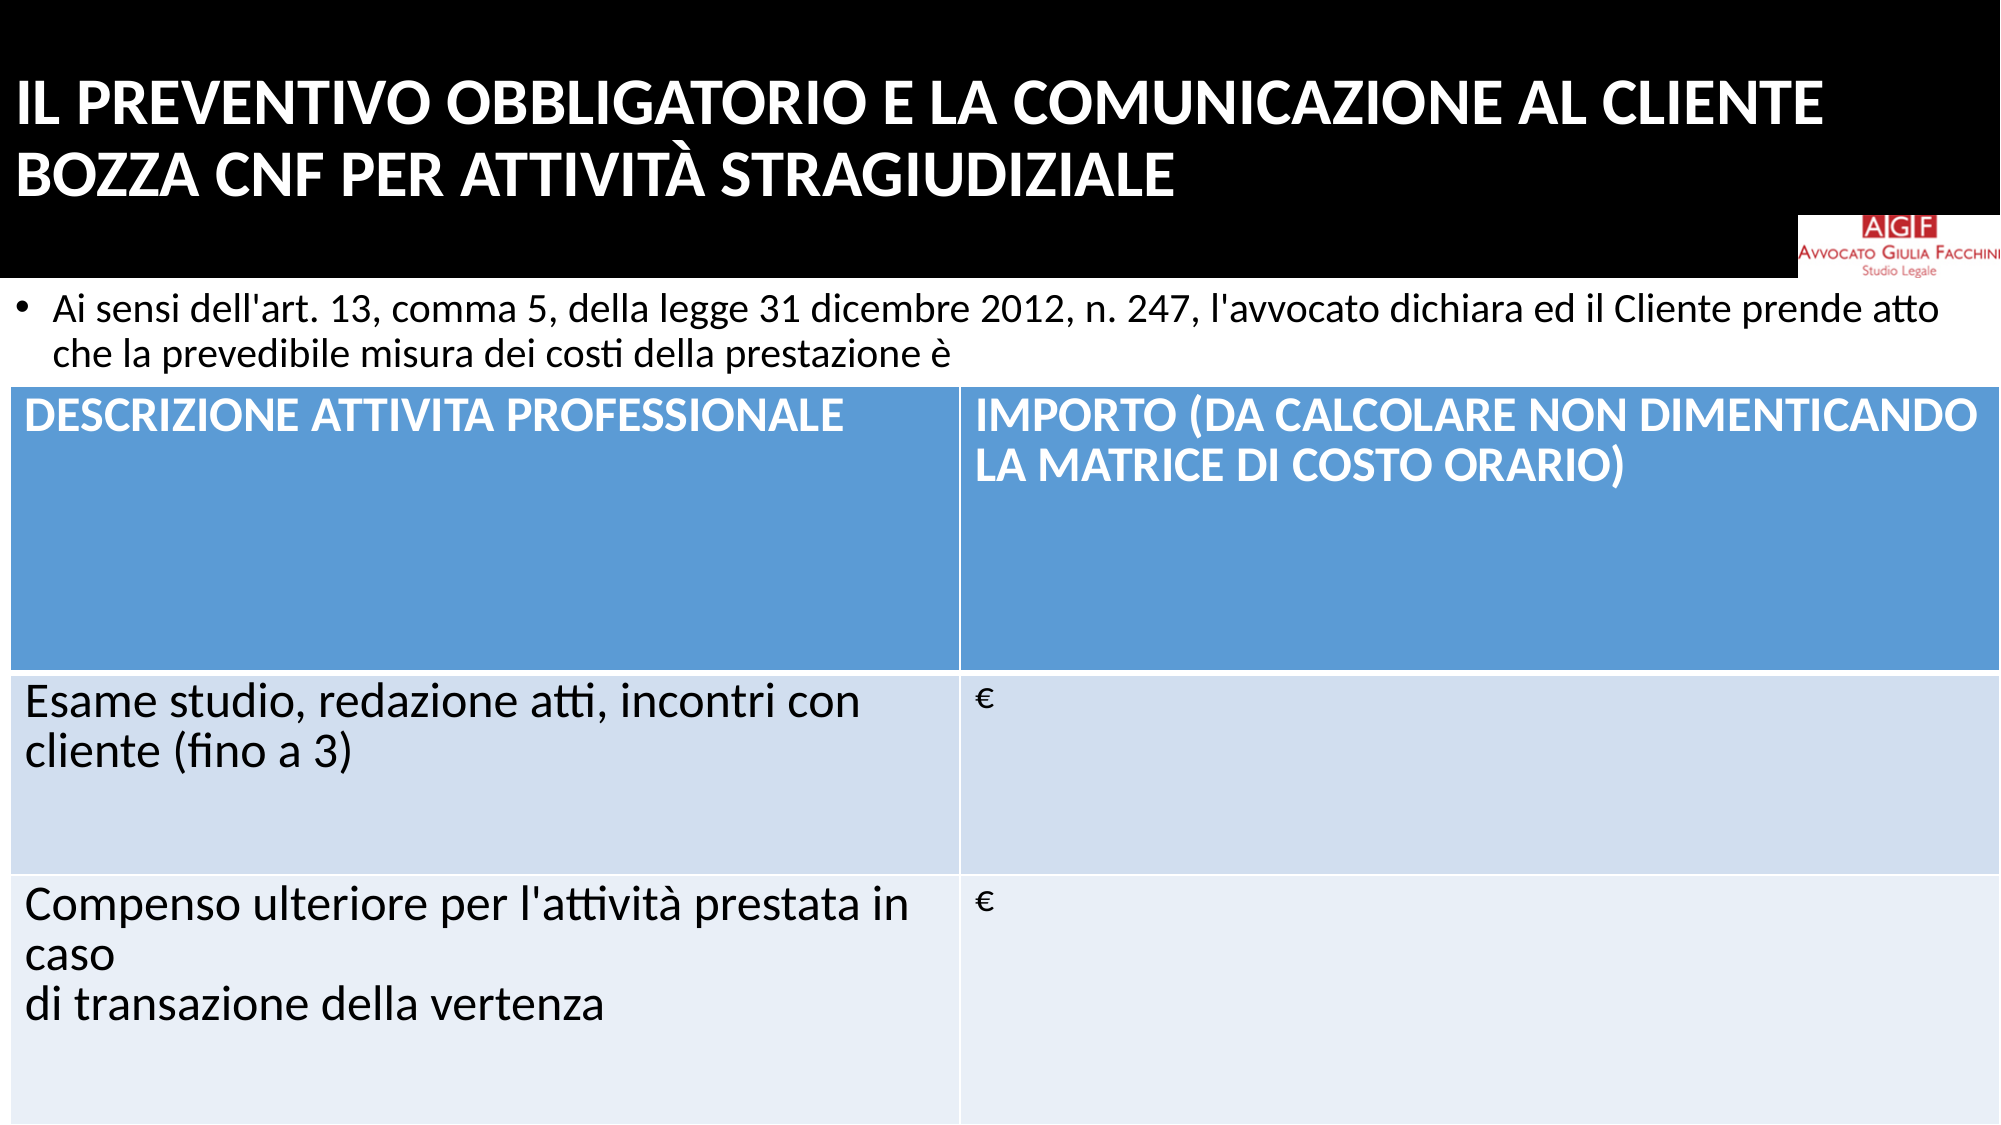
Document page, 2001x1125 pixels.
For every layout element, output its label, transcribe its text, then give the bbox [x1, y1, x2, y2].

table_header DESCRIZIONE ATTIVITA PROFESSIONALE [11, 387, 959, 670]
title IL PREVENTIVO OBBLIGATORIO E LA COMUNICAZIONE AL CLIENTE BOZZA CNF PER ATTIVITÀ STRAGIUDIZIALE [0, 0, 2000, 278]
table_cell Compenso ulteriore per l'attività prestata in caso di transazione della vertenza [11, 876, 959, 1124]
list Ai sensi dell'art. 13, comma 5, della legge 31 dicembre 2012, n. 247, l'avvocato dichiara ed il Cliente prende atto che la prevedibile misura dei costi della prestazione è [0, 278, 2000, 1083]
picture [1798, 215, 2000, 278]
table_cell Esame studio, redazione atti, incontri con cliente (fino a 3) [11, 676, 959, 874]
table_header IMPORTO (DA CALCOLARE NON DIMENTICANDO LA MATRICE DI COSTO ORARIO) [961, 387, 1999, 670]
table_cell € [961, 876, 1999, 1124]
table_cell € [961, 676, 1999, 874]
